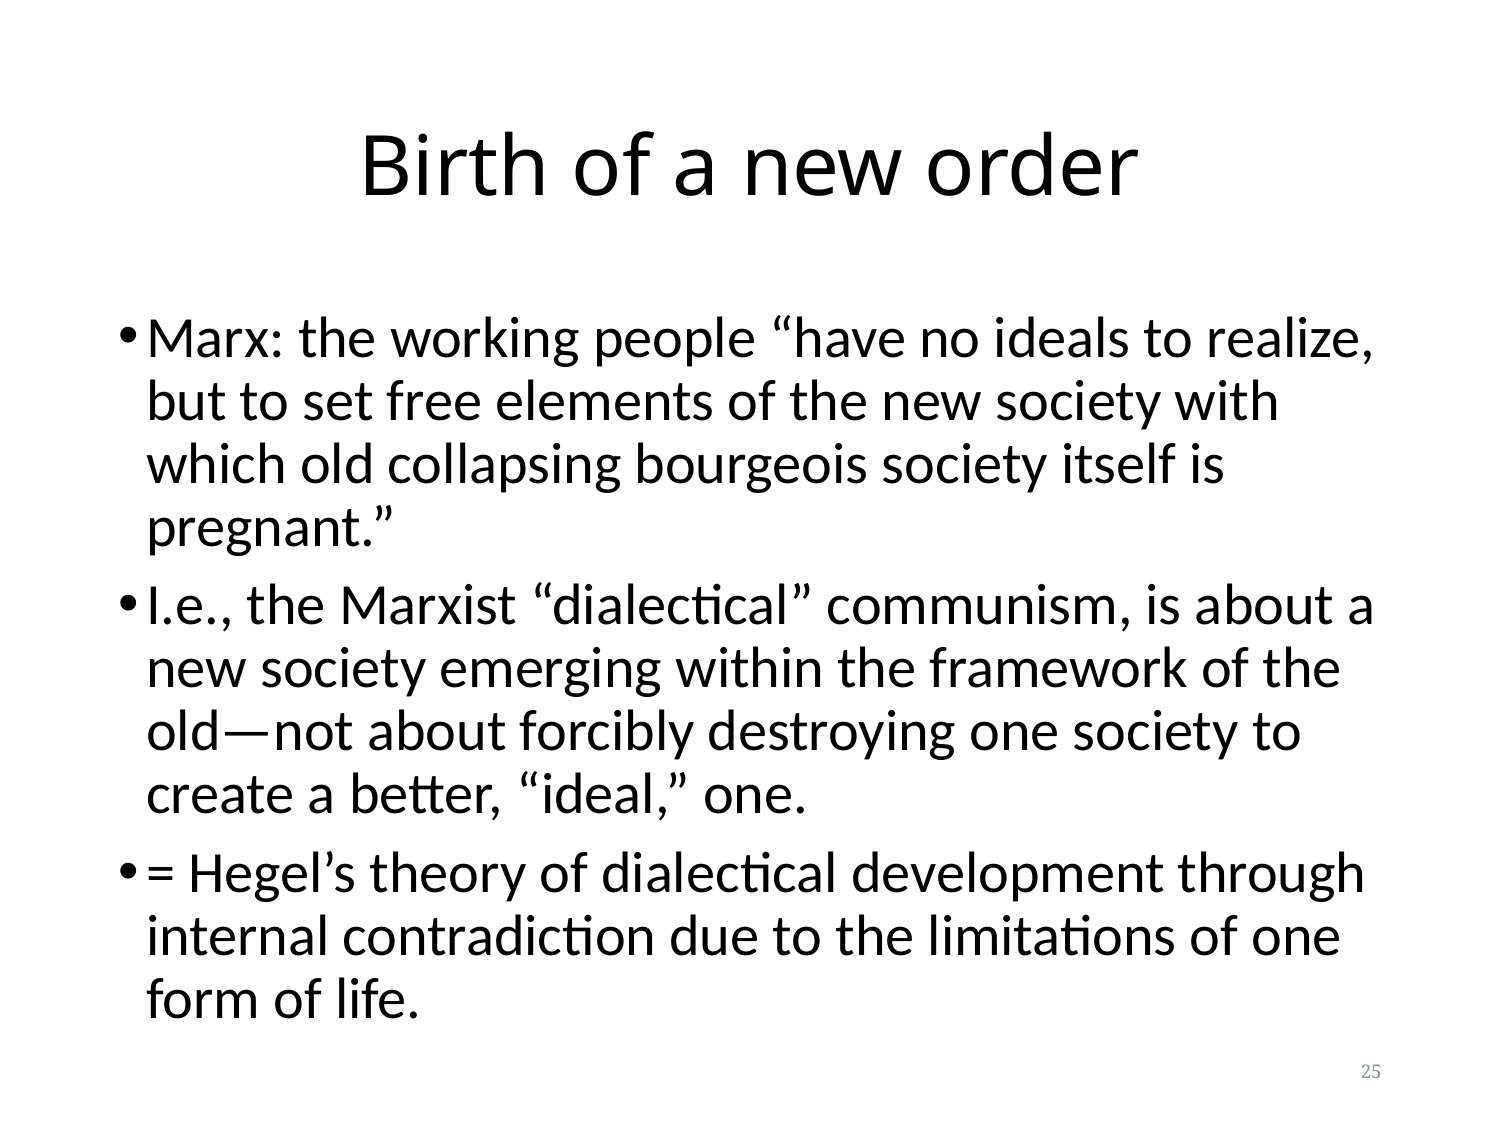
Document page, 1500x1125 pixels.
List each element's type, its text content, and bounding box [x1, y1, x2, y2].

slide_number 25 [1059, 1042, 1397, 1103]
title Birth of a new order [103, 59, 1397, 278]
list Marx: the working people “have no ideals to realize, but to set free elements of the new society with which old collapsing bourgeois society itself is pregnant.” I.e., the Marxist “dialectical” communism, is about a new society emerging within the framework of the old—not about forcibly destroying one society to create a better, “ideal,” one. = Hegel’s theory of dialectical development through internal contradiction due to the limitations of one form of life. [103, 299, 1397, 1014]
